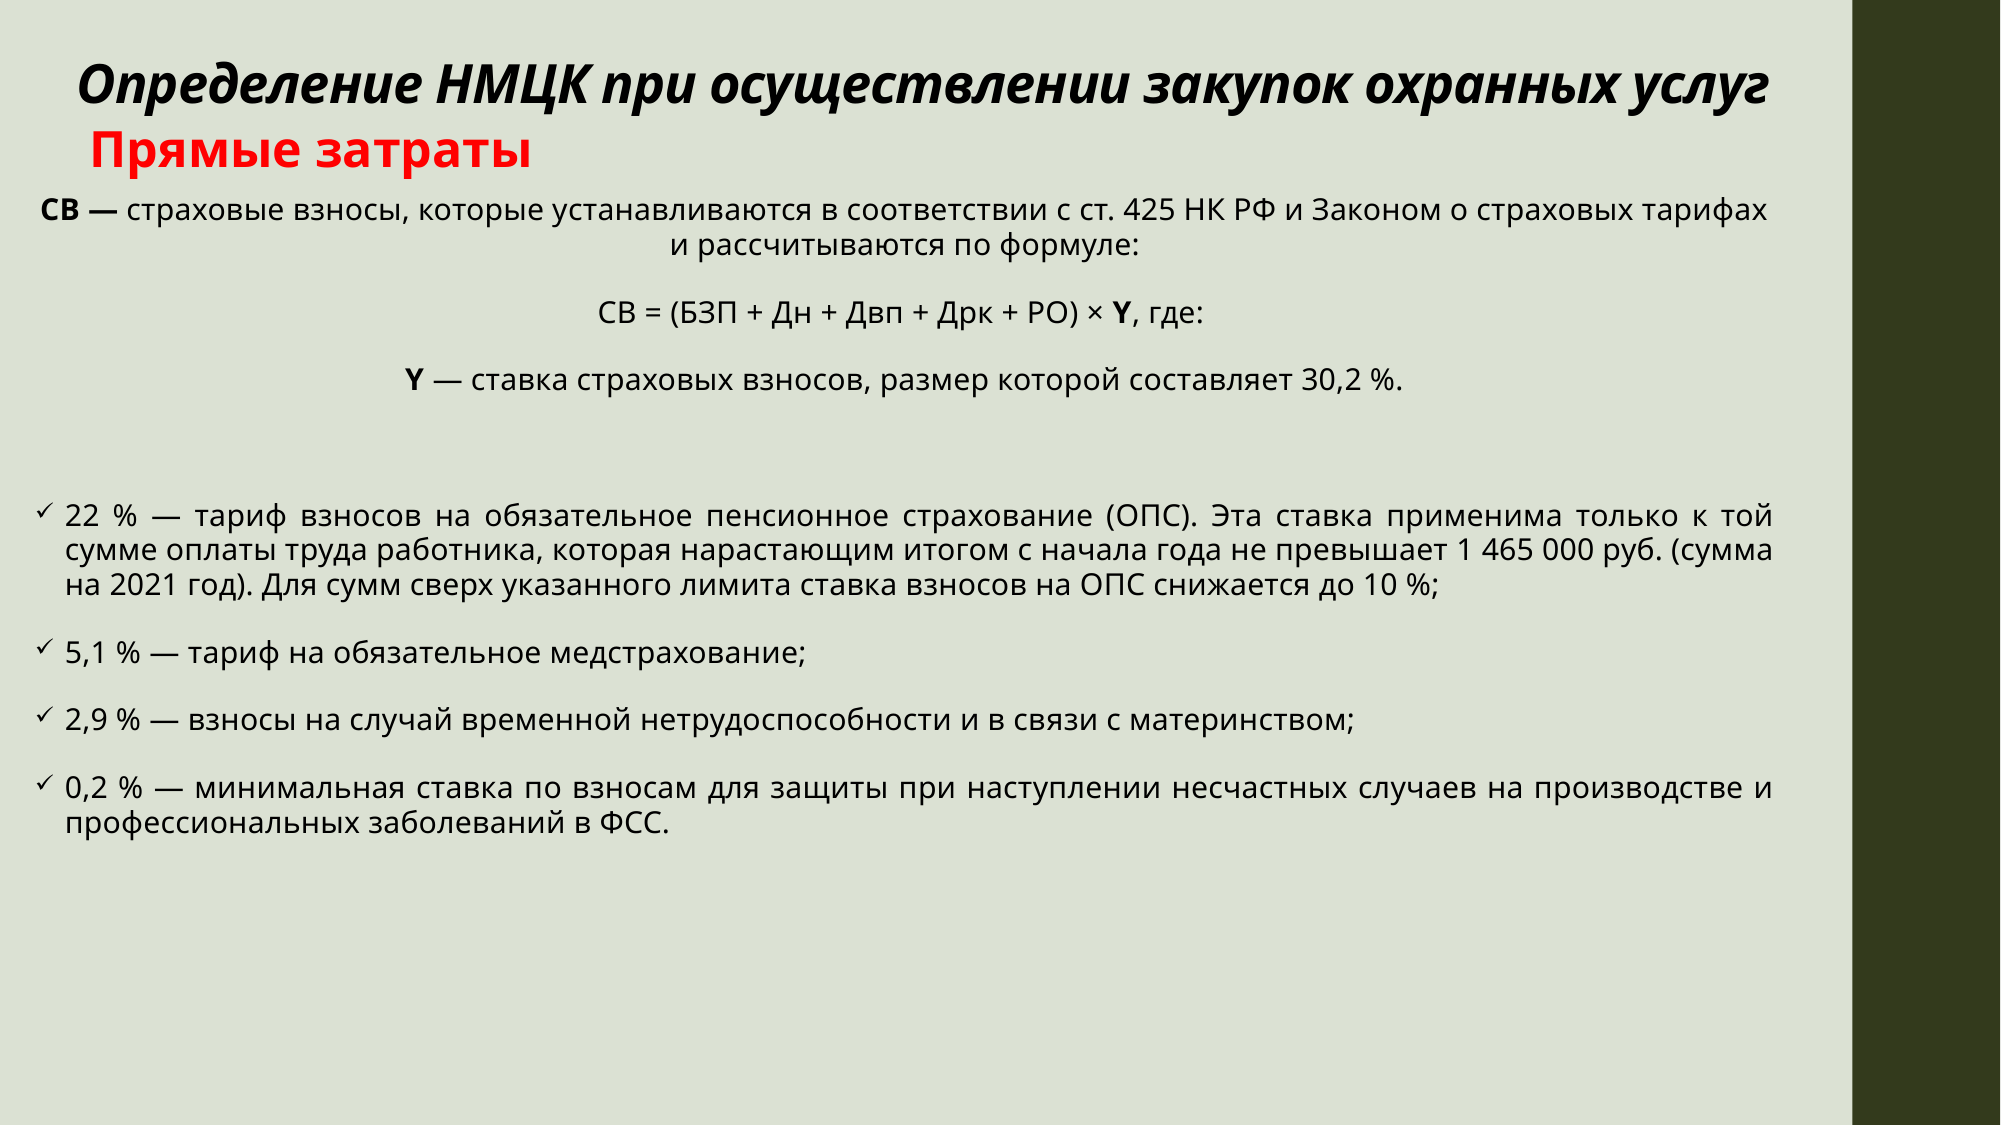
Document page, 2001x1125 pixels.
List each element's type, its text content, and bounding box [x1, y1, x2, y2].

title Определение НМЦК при осуществлении закупок охранных услуг [57, 21, 1790, 123]
list СВ — страховые взносы, которые устанавливаются в соответствии с ст. 425 НК РФ и Законом о страховых тарифах и рассчитываются по формуле: СВ = (БЗП + Дн + Двп + Дрк + РО) × Y, где: Y — ставка страховых взносов, размер которой составляет 30,2 %. 22 % — тариф взносов на обязательное пенсионное страхование (ОПС). Эта ставка применима только к той сумме оплаты труда работника, которая нарастающим итогом с начала года не превышает 1 465 000 руб. (сумма на 2021 год). Для сумм сверх указанного лимита ставка взносов на ОПС снижается до 10 %; 5,1 % — тариф на обязательное медстрахование; 2,9 % — взносы на случай временной нетрудоспособности и в связи с материнством; 0,2 % — минимальная ставка по взносам для защиты при наступлении несчастных случаев на производстве и профессиональных заболеваний в ФСС. [19, 185, 1790, 1018]
text_box Прямые затраты [57, 110, 565, 185]
